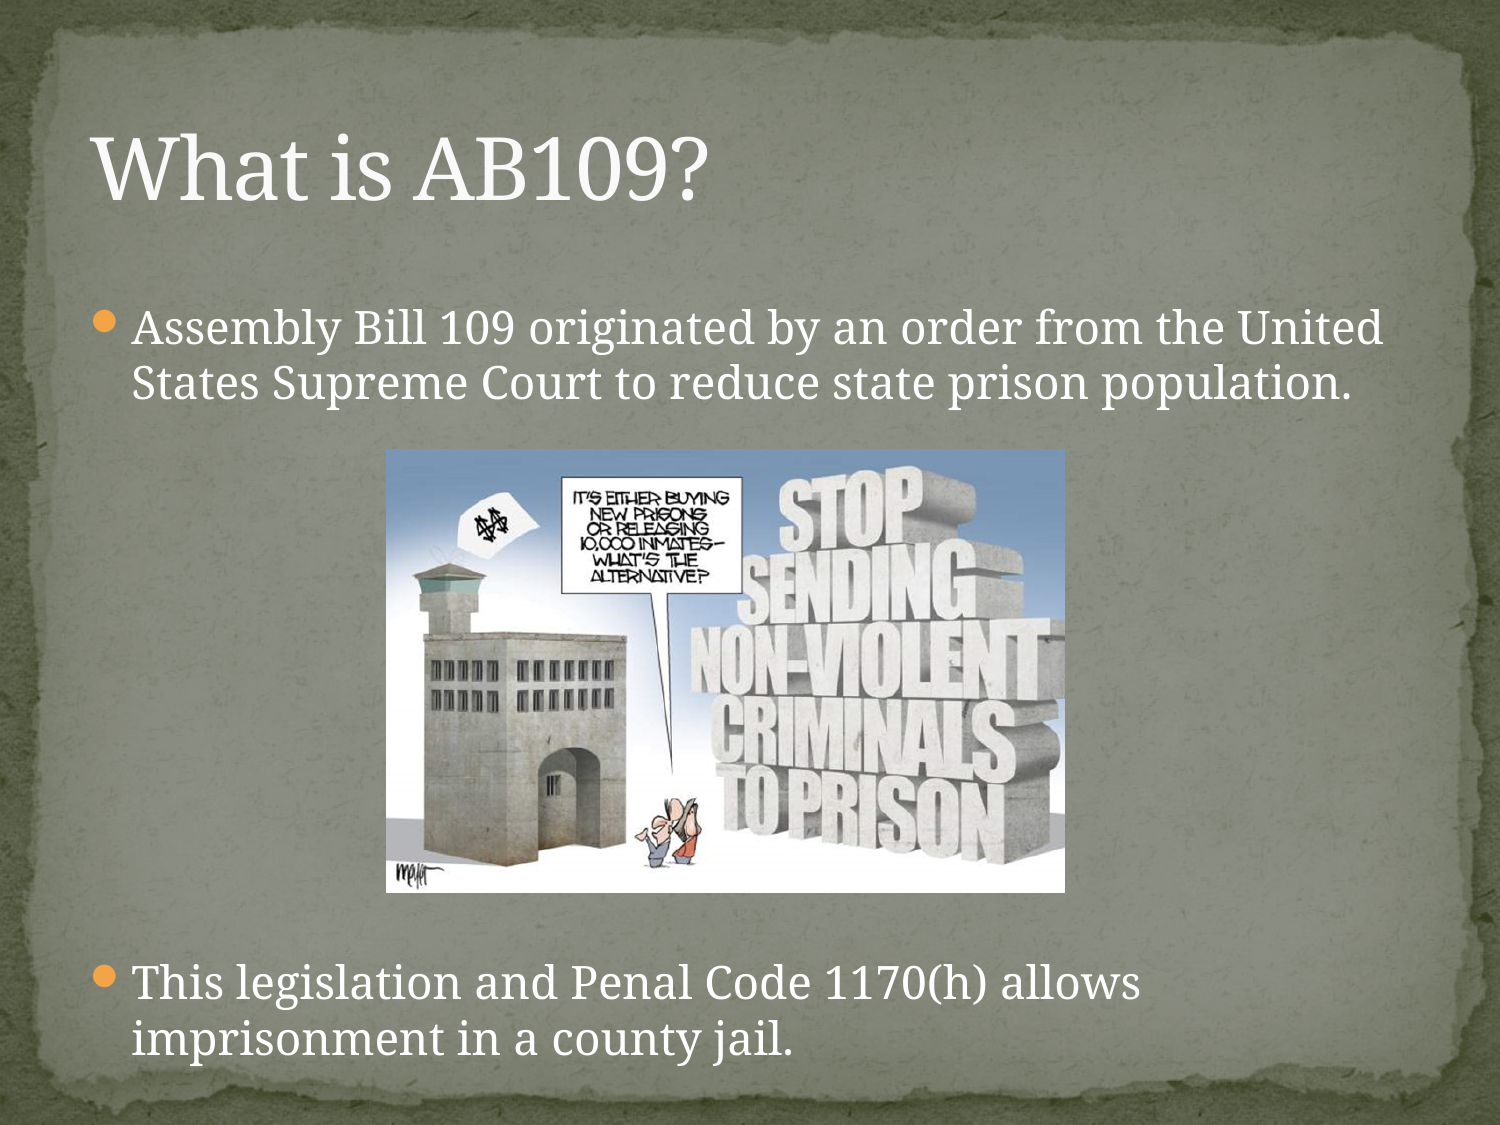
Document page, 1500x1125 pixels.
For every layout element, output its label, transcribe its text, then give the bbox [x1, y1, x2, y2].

picture [386, 449, 1065, 893]
list Assembly Bill 109 originated by an order from the United States Supreme Court to reduce state prison population. This legislation and Penal Code 1170(h) allows imprisonment in a county jail. [75, 291, 1425, 1113]
title What is AB109? [74, 24, 1425, 225]
